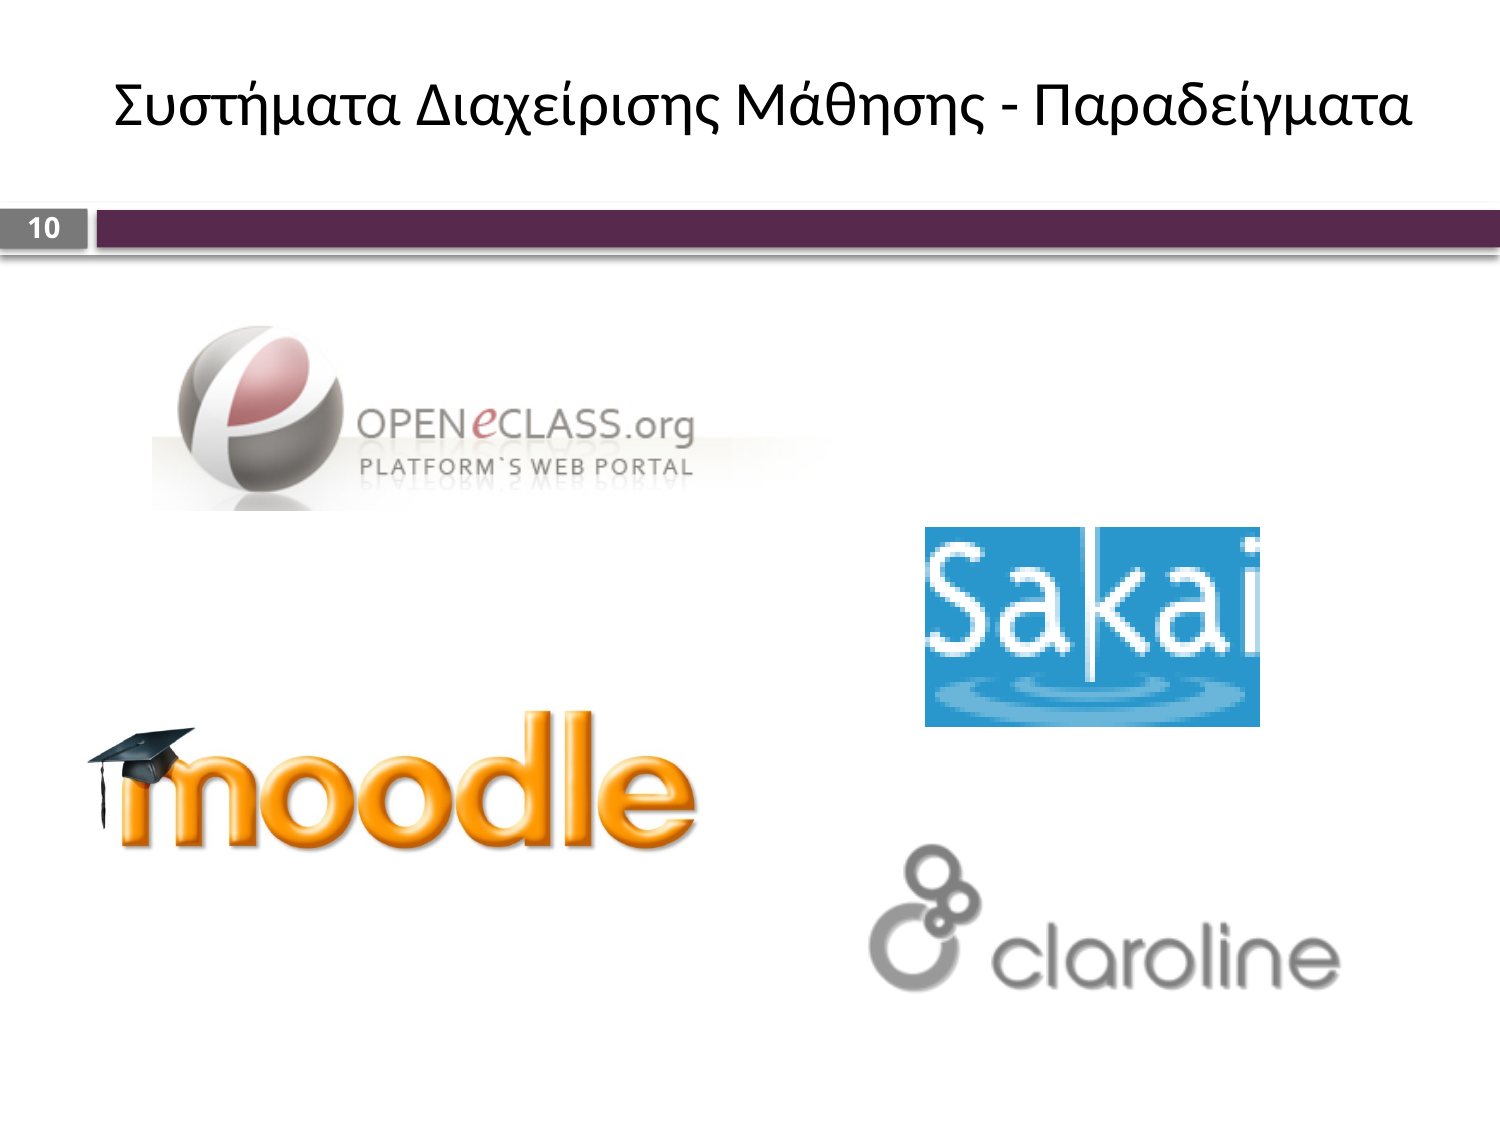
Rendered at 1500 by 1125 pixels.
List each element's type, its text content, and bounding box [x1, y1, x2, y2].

slide_number 10 [0, 208, 88, 249]
title Συστήματα Διαχείρισης Μάθησης - Παραδείγματα [100, 19, 1438, 182]
picture [925, 526, 1260, 727]
picture [151, 304, 890, 511]
picture [866, 843, 1356, 997]
picture [81, 702, 704, 857]
